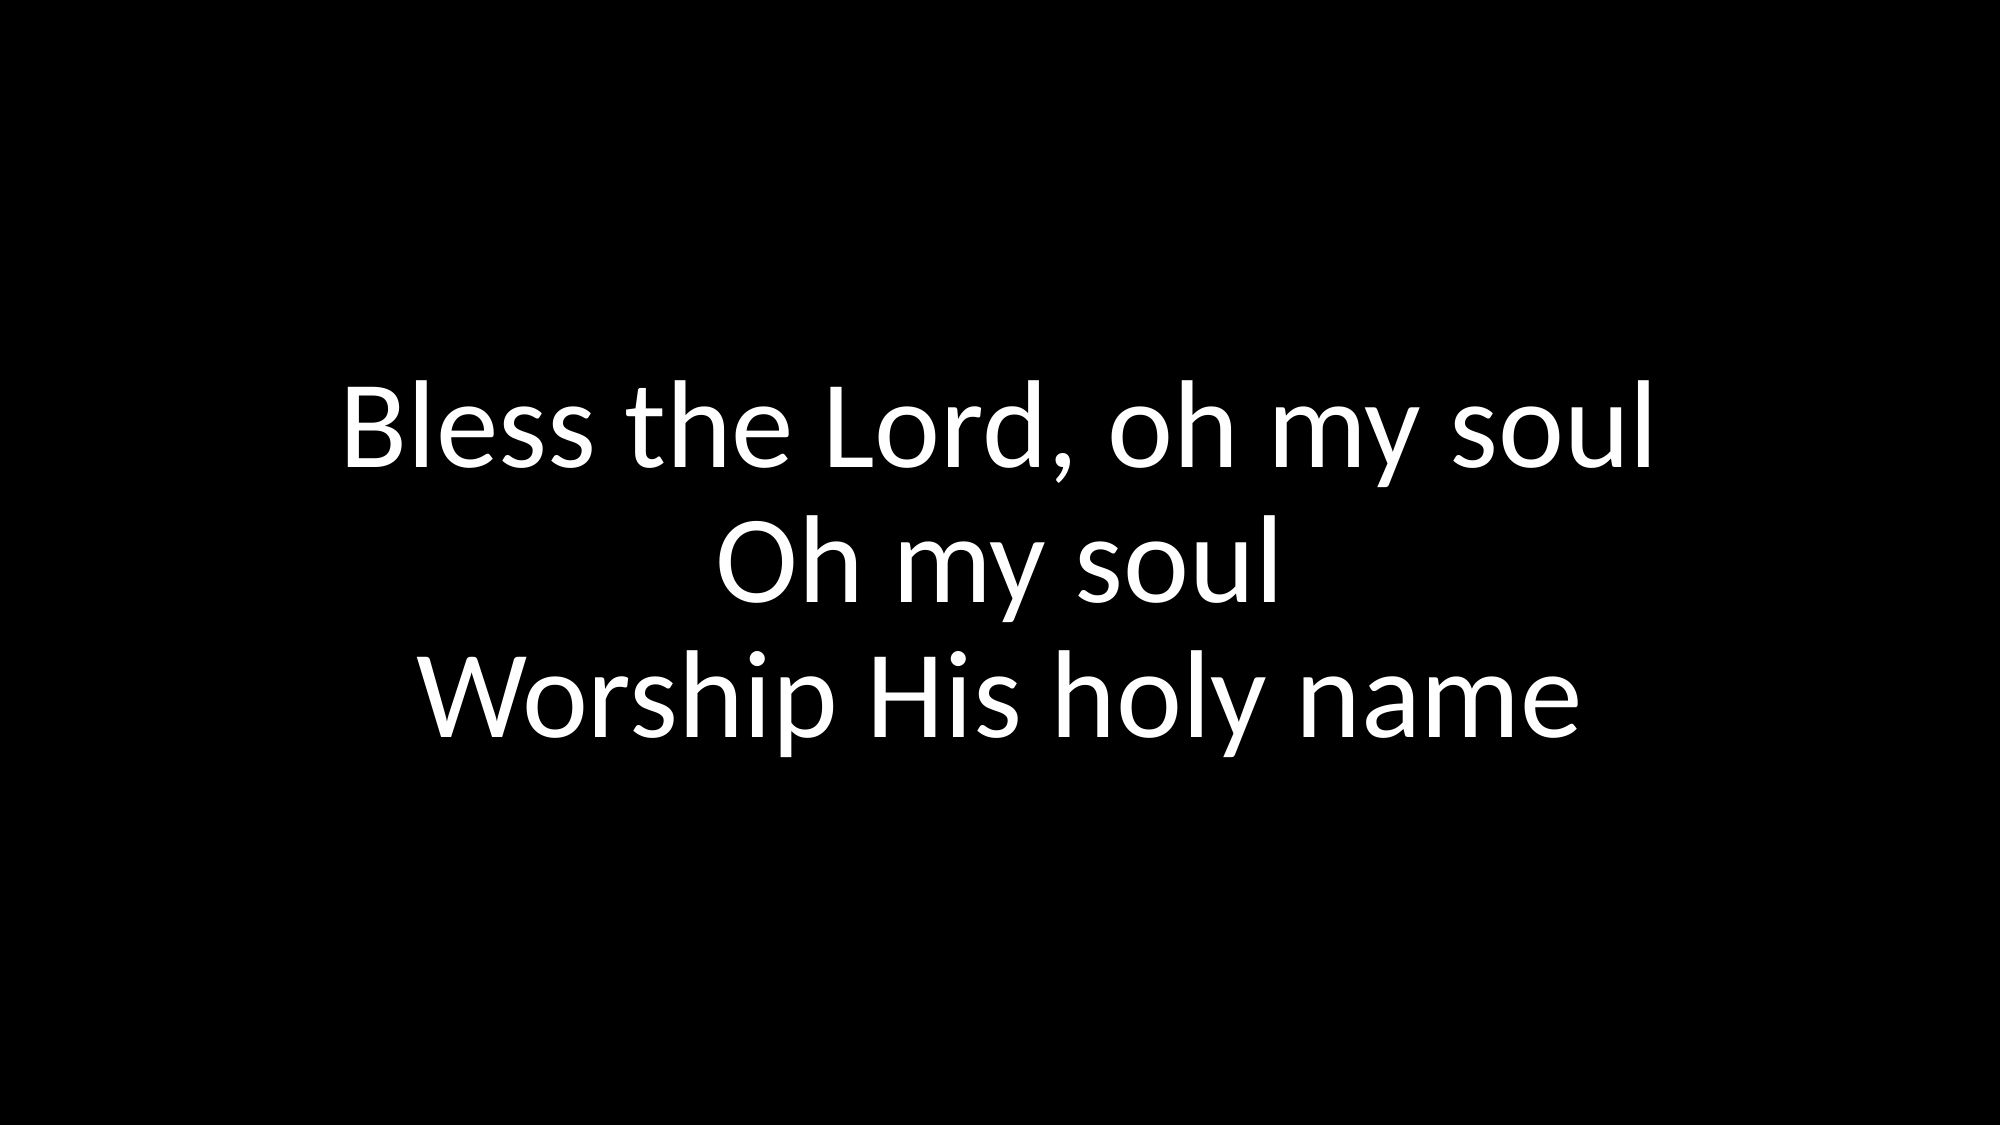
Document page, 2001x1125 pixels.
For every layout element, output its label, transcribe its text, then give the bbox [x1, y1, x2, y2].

list Bless the Lord, oh my soul Oh my soul Worship His holy name [0, 0, 2000, 1125]
